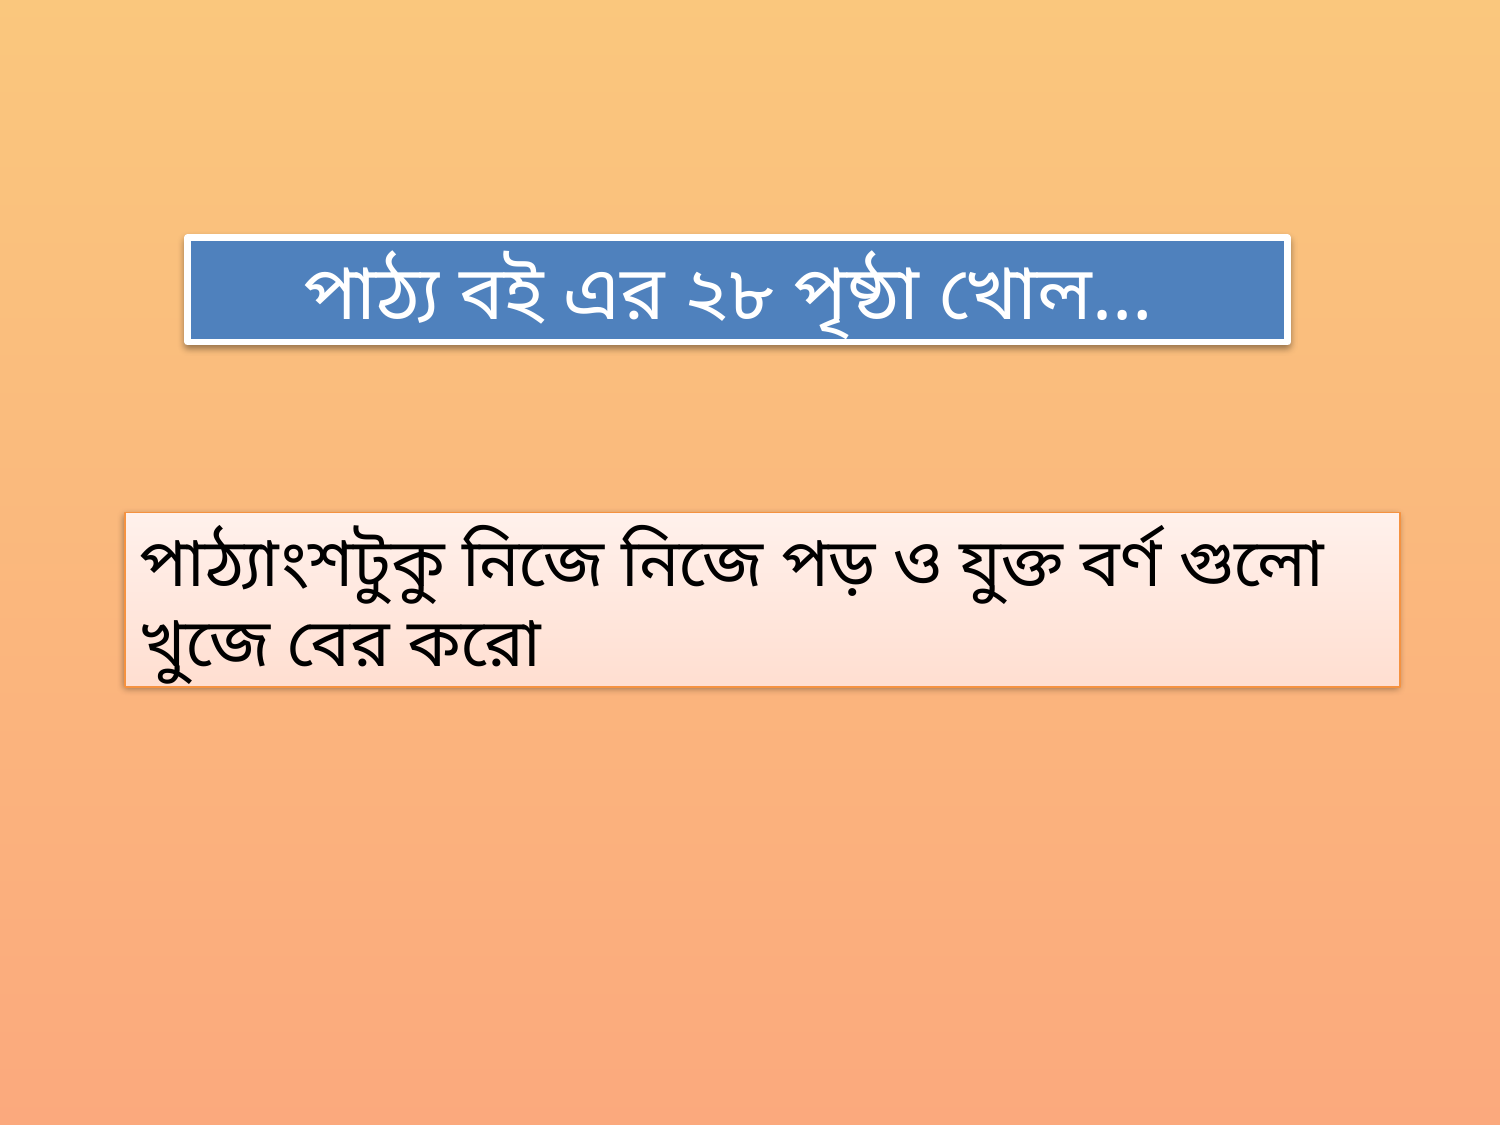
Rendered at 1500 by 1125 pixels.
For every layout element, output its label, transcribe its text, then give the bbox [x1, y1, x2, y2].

text_box পাঠ্যাংশটুকু নিজে নিজে পড় ও যুক্ত বর্ণ গুলো খুজে বের করো [124, 512, 1401, 688]
text_box পাঠ্য বই এর ২৮ পৃষ্ঠা খোল… [184, 234, 1291, 345]
